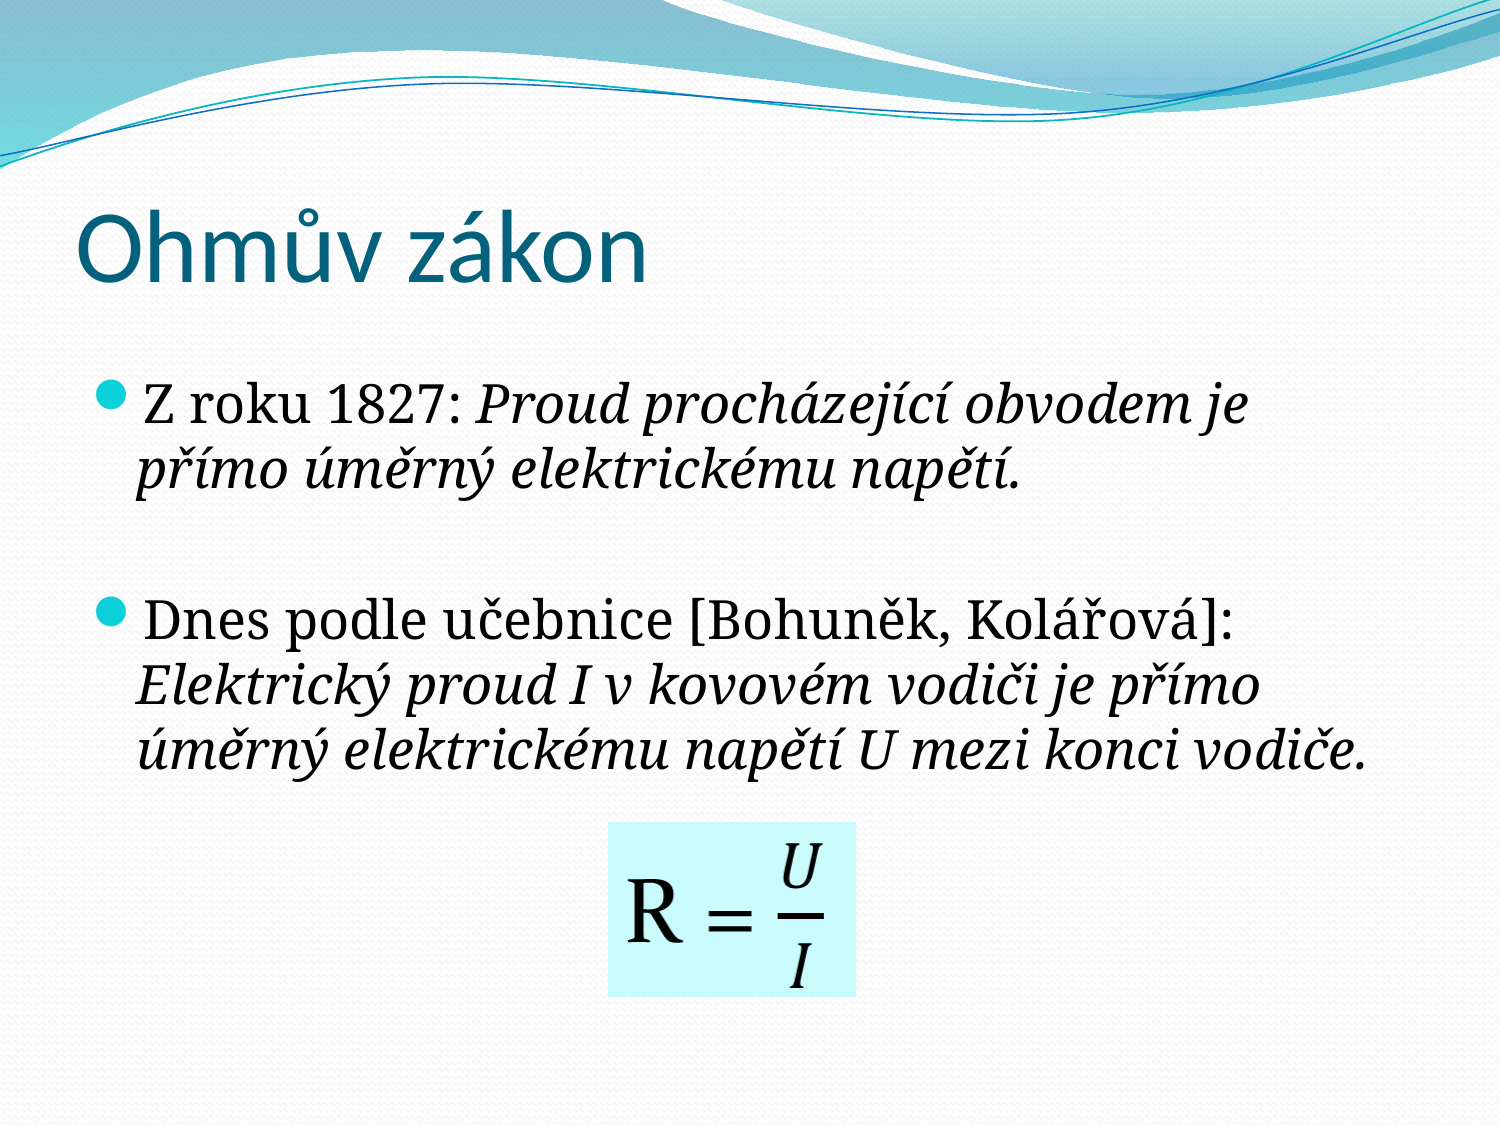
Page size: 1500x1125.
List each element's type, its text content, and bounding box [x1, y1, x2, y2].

title Ohmův zákon [74, 115, 1426, 304]
list Z roku 1827: Proud procházející obvodem je přímo úměrný elektrickému napětí. Dnes podle učebnice [Bohuněk, Kolářová]: Elektrický proud I v kovovém vodiči je přímo úměrný elektrickému napětí U mezi konci vodiče. [76, 361, 1428, 1082]
text_box [608, 822, 857, 997]
